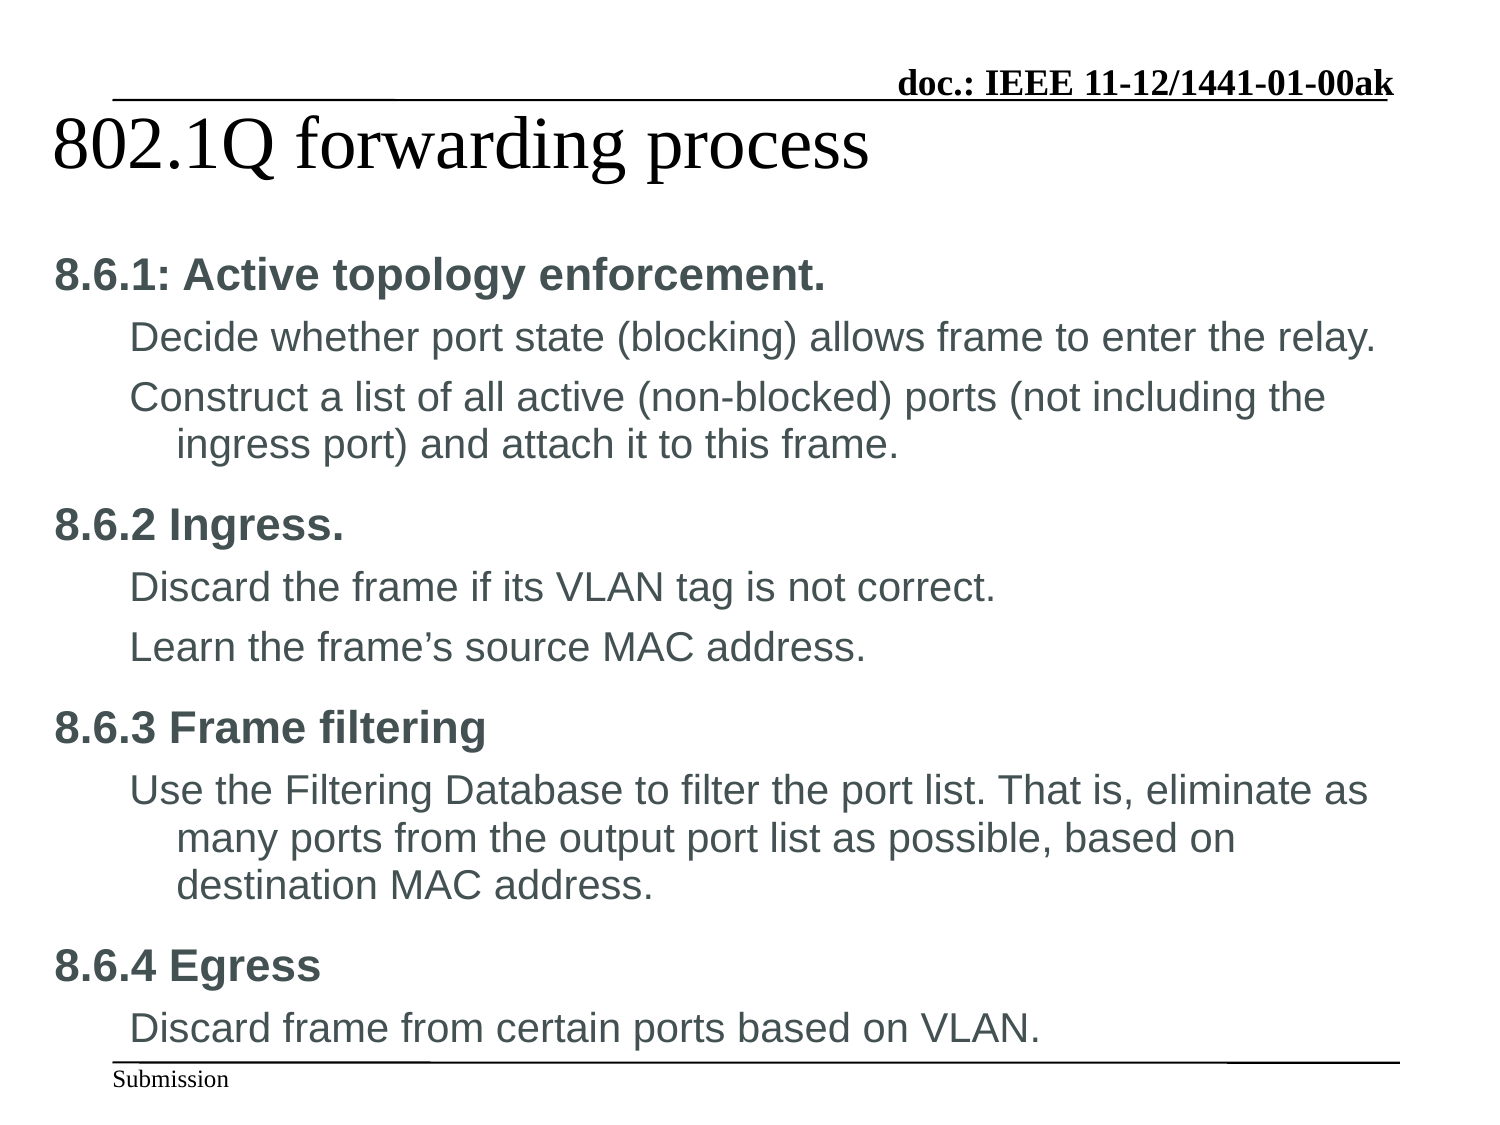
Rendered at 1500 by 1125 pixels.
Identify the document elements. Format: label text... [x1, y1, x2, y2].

list 8.6.1: Active topology enforcement. Decide whether port state (blocking) allows frame to enter the relay. Construct a list of all active (non-blocked) ports (not including the ingress port) and attach it to this frame. 8.6.2 Ingress. Discard the frame if its VLAN tag is not correct. Learn the frame’s source MAC address. 8.6.3 Frame filtering Use the Filtering Database to filter the port list. That is, eliminate as many ports from the output port list as possible, based on destination MAC address. 8.6.4 Egress Discard frame from certain ports based on VLAN. [39, 240, 1447, 1094]
title 802.1Q forwarding process [37, 77, 1447, 216]
